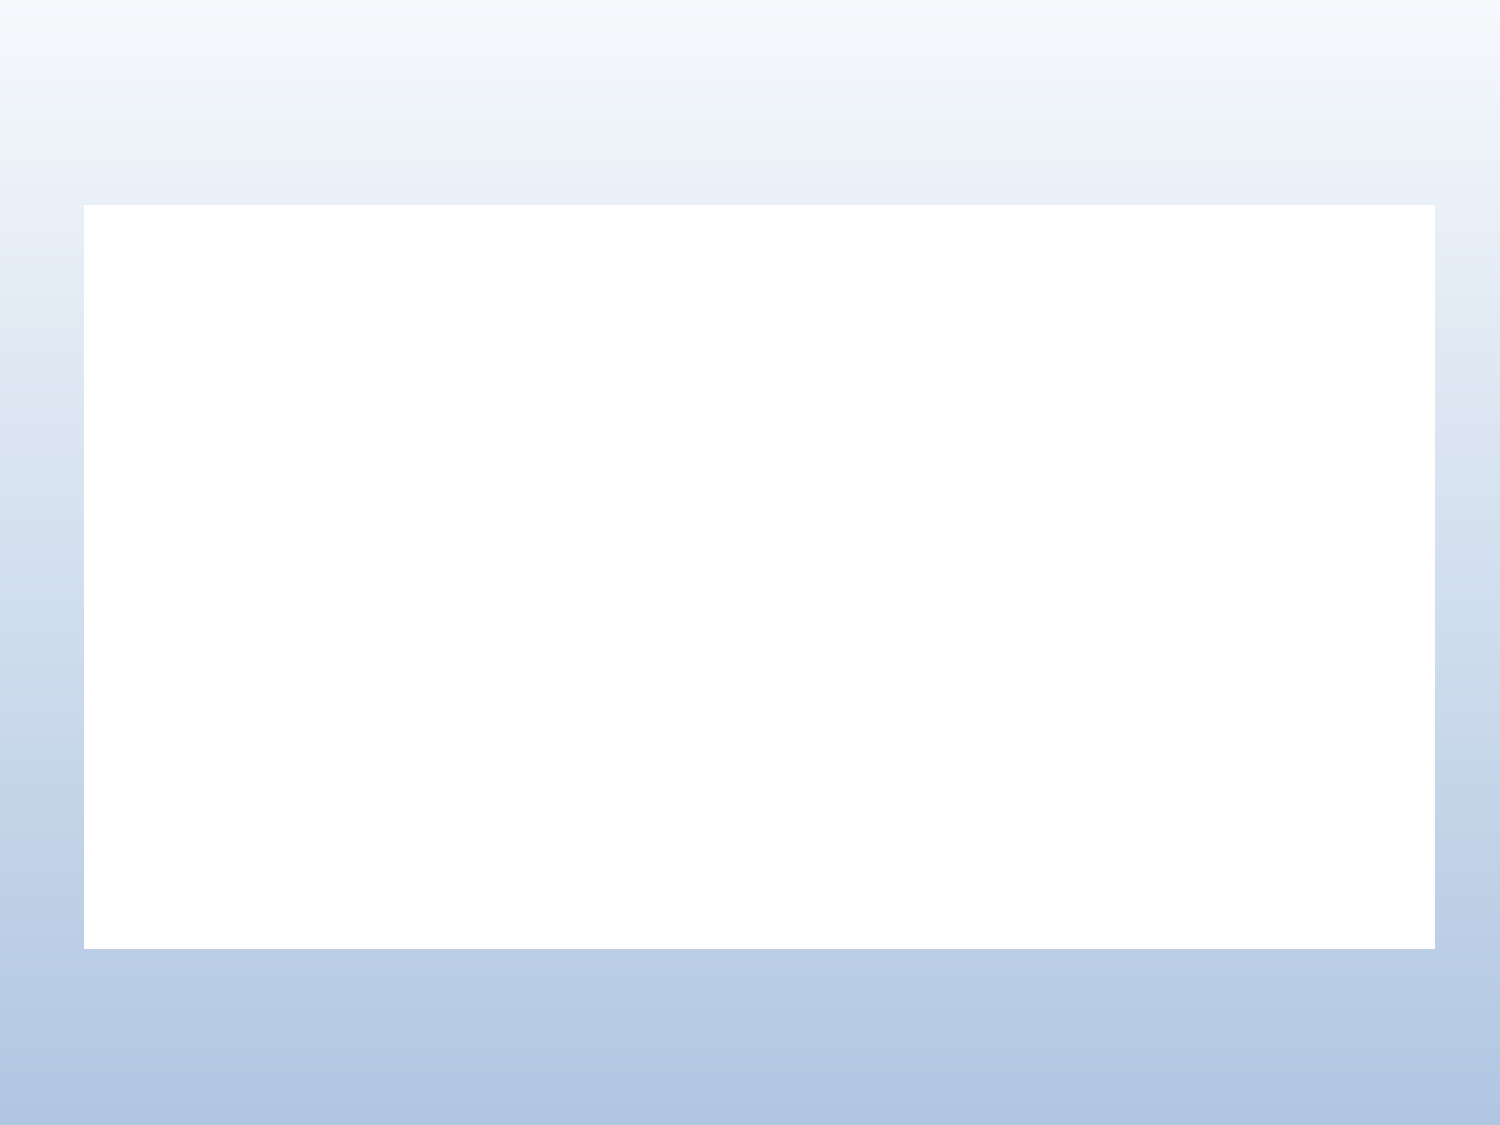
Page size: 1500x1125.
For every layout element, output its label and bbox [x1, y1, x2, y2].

picture [84, 205, 1435, 949]
